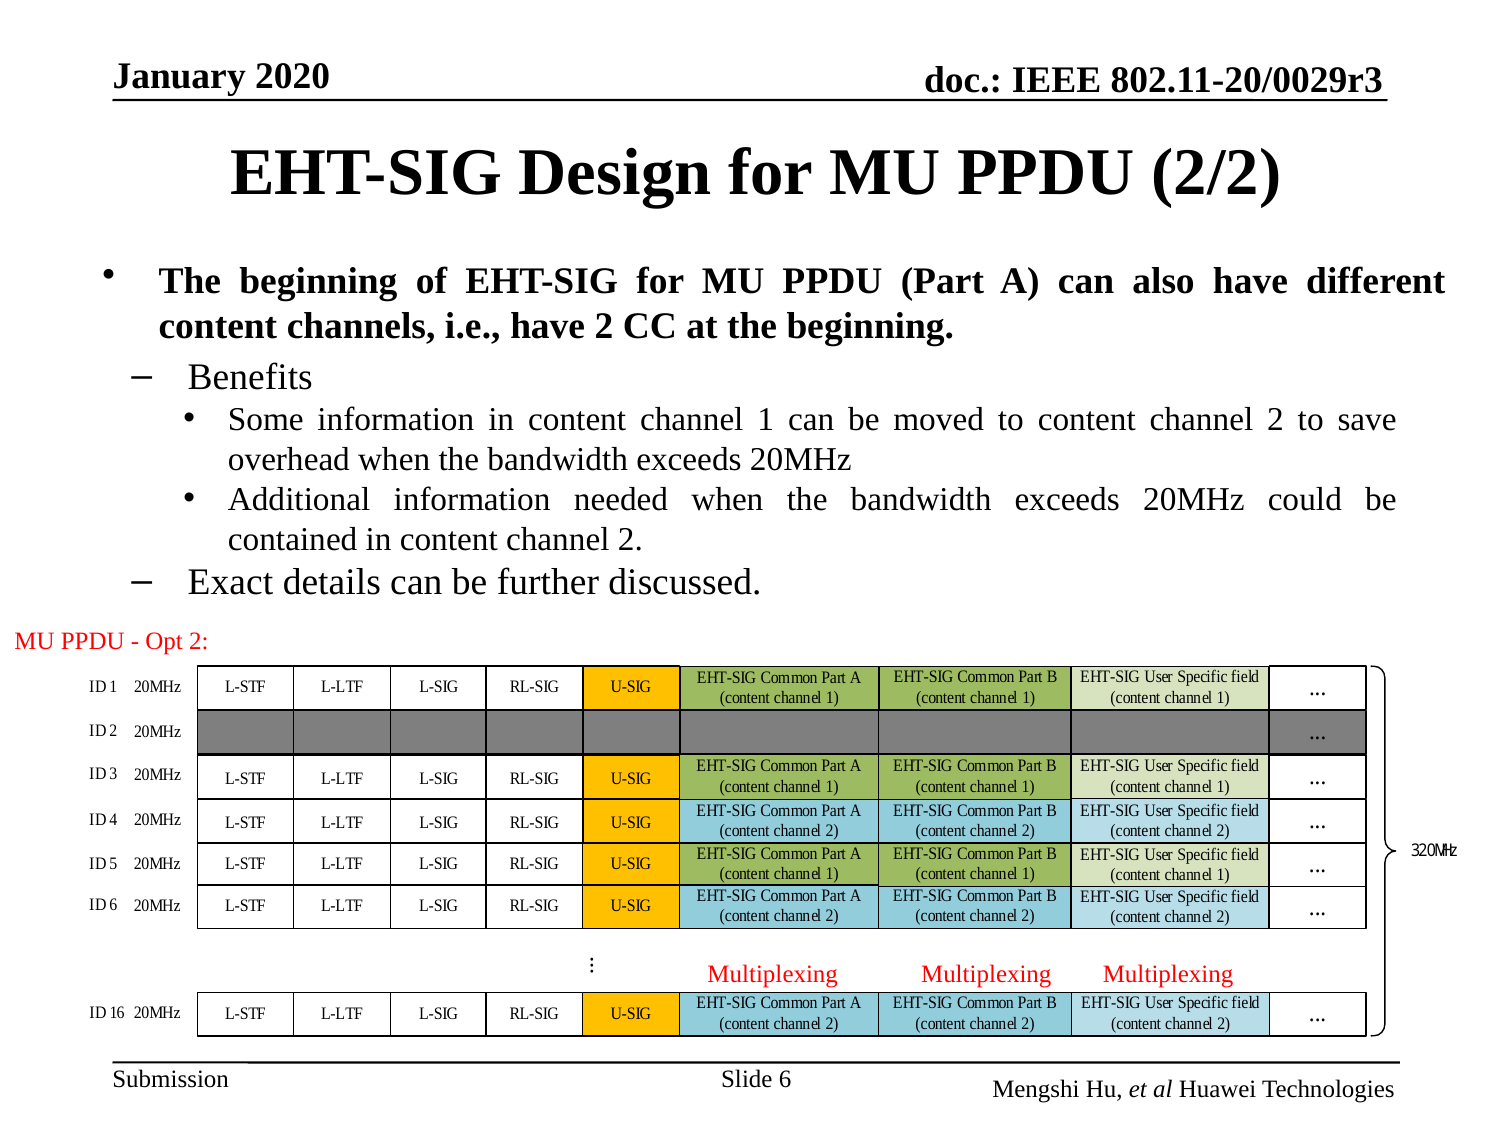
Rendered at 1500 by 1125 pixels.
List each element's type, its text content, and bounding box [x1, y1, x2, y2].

slide_number Slide 6 [712, 1061, 800, 1093]
title EHT-SIG Design for MU PPDU (2/2) [99, 123, 1413, 212]
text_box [74, 662, 1474, 1038]
text_box Benefits Some information in content channel 1 can be moved to content channel 2 to save overhead when the bandwidth exceeds 20MHz Additional information needed when the bandwidth exceeds 20MHz could be contained in content channel 2. Exact details can be further discussed. [51, 345, 1414, 655]
text_box MU PPDU - Opt 2: [0, 617, 238, 662]
text_box The beginning of EHT-SIG for MU PPDU (Part A) can also have different content channels, i.e., have 2 CC at the beginning. [87, 248, 1462, 354]
